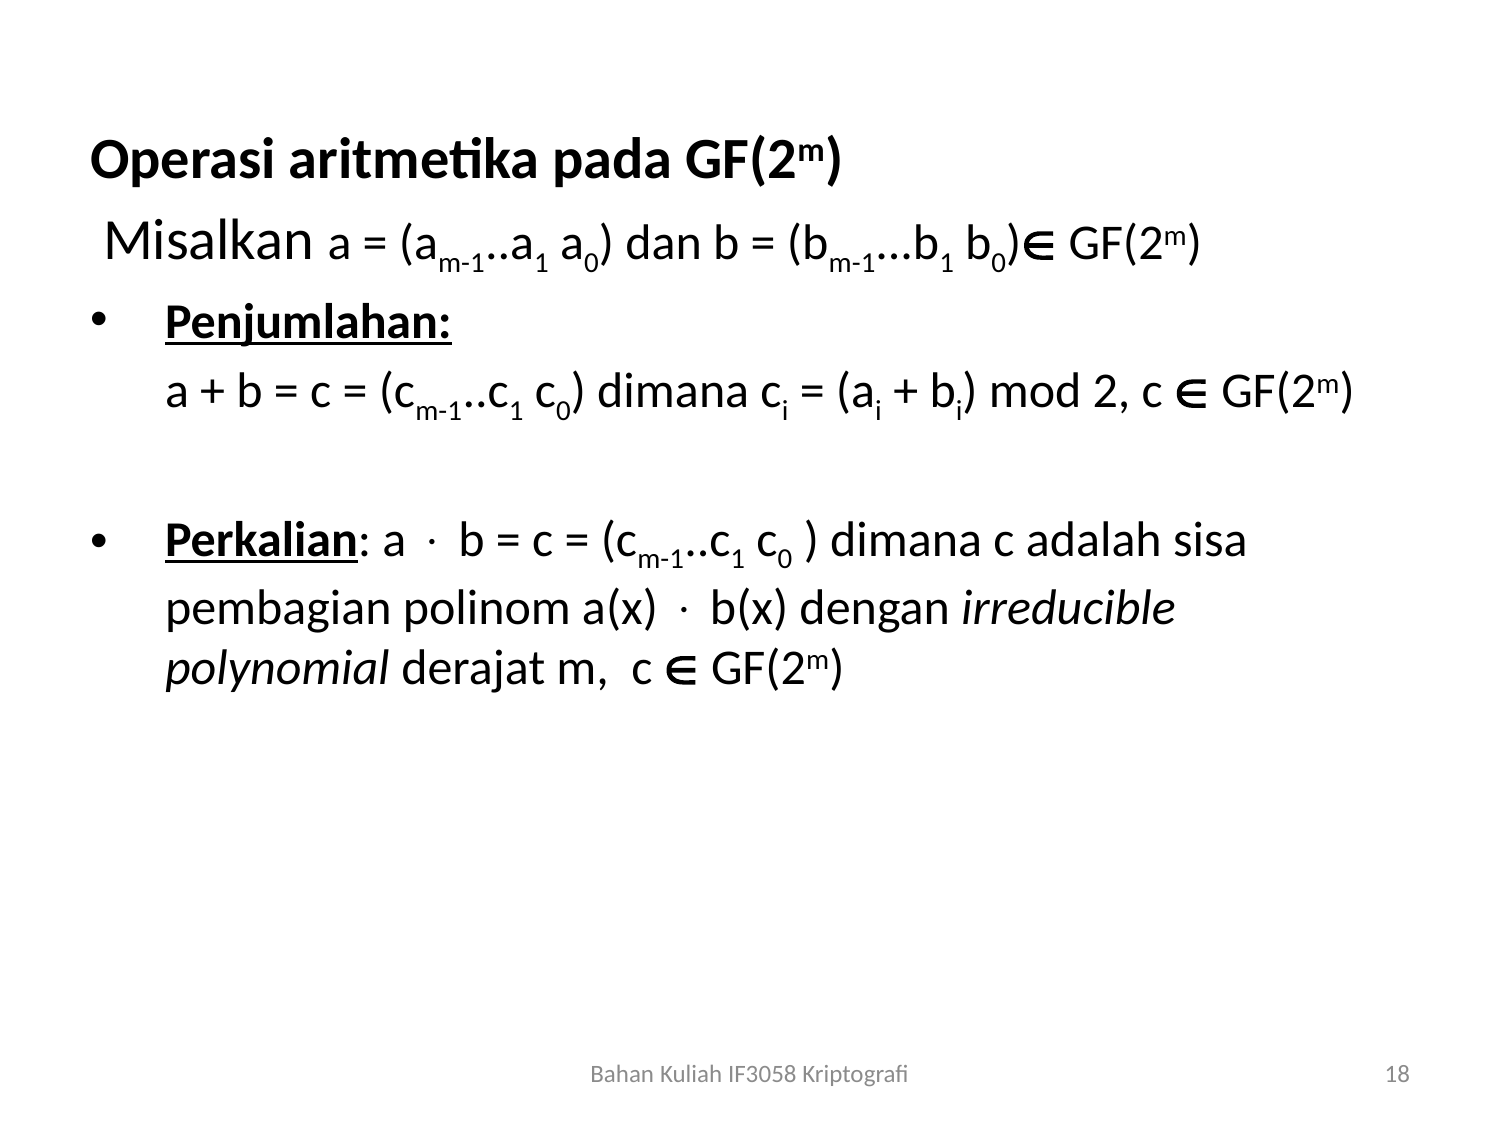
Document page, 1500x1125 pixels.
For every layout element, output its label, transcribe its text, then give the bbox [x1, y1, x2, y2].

footer Bahan Kuliah IF3058 Kriptografi [512, 1042, 988, 1103]
slide_number 18 [1074, 1042, 1425, 1103]
list Operasi aritmetika pada GF(2m) Misalkan a = (am-1..a1 a0) dan b = (bm-1...b1 b0) GF(2m) Penjumlahan: a + b = c = (cm-1..c1 c0) dimana ci = (ai + bi) mod 2, c  GF(2m) Perkalian: a  b = c = (cm-1..c1 c0 ) dimana c adalah sisa pembagian polinom a(x)  b(x) dengan irreducible polynomial derajat m, c  GF(2m) [75, 112, 1425, 1005]
